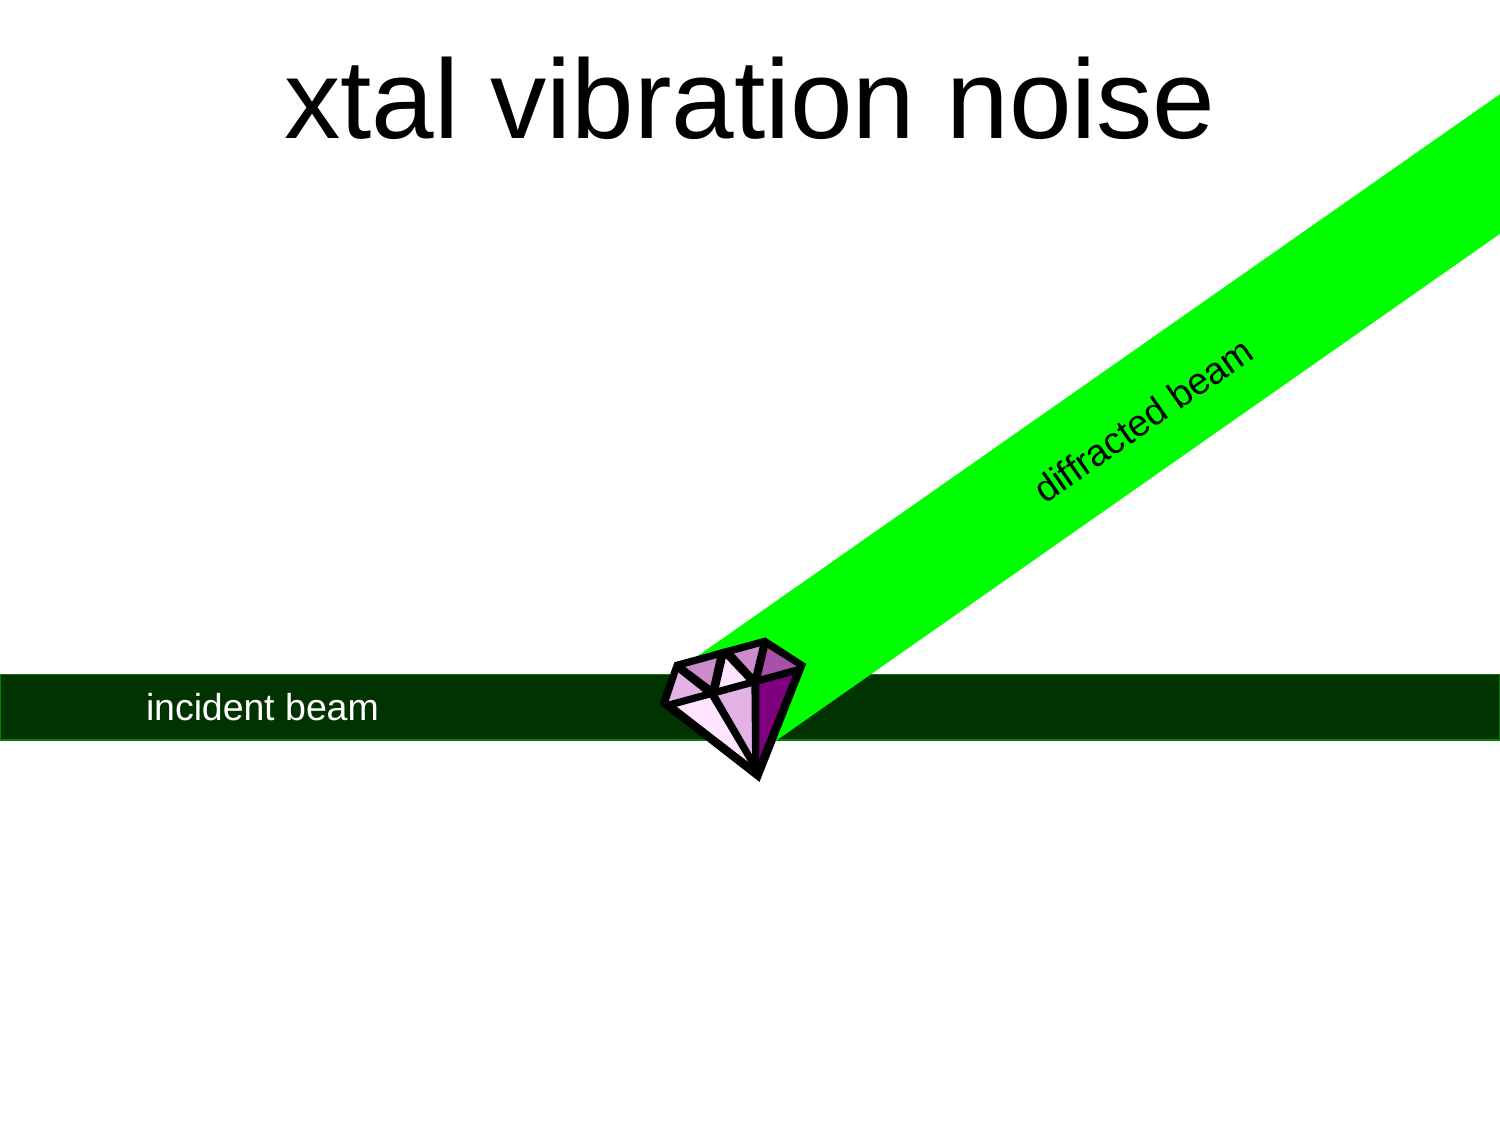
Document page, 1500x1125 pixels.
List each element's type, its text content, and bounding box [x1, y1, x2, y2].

text_box [716, 94, 1500, 708]
text_box [823, 674, 1500, 741]
text_box incident beam [131, 676, 394, 736]
picture [665, 645, 819, 786]
title xtal vibration noise [112, 0, 1388, 188]
text_box [0, 674, 660, 741]
text_box diffracted beam [1007, 311, 1277, 526]
